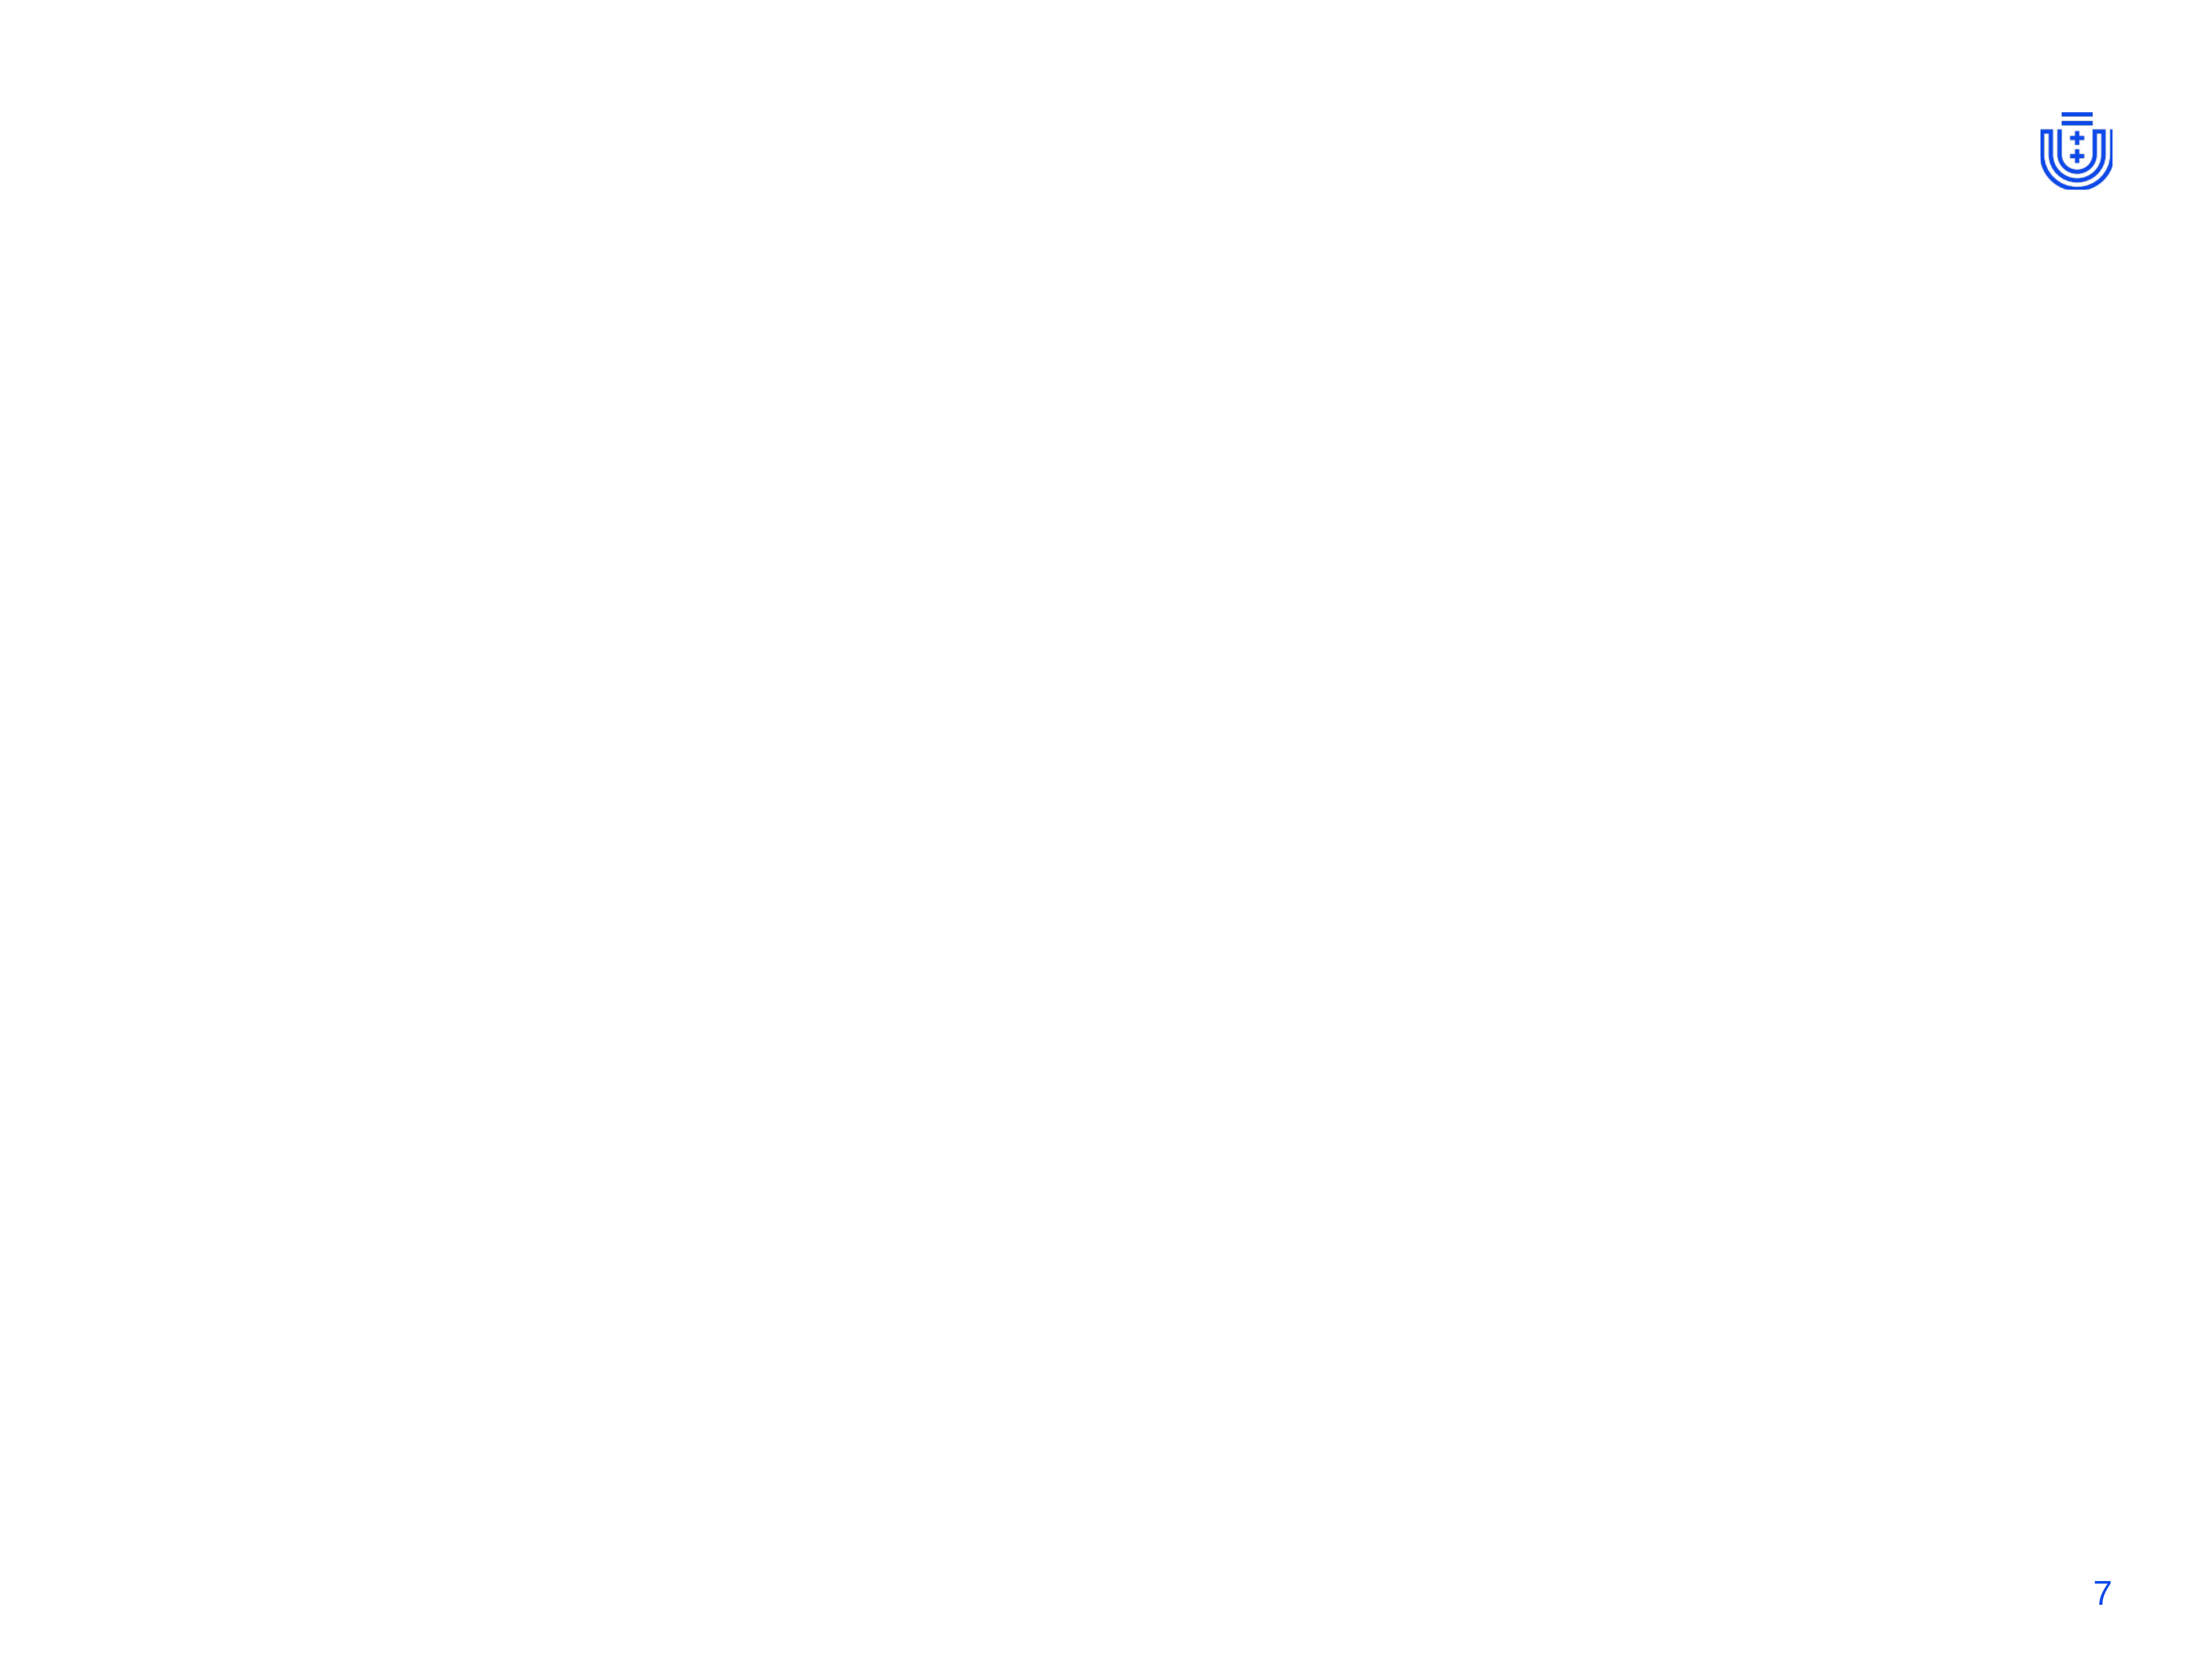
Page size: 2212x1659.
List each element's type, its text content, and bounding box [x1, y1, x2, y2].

slide_number 7 [1973, 1566, 2121, 1617]
